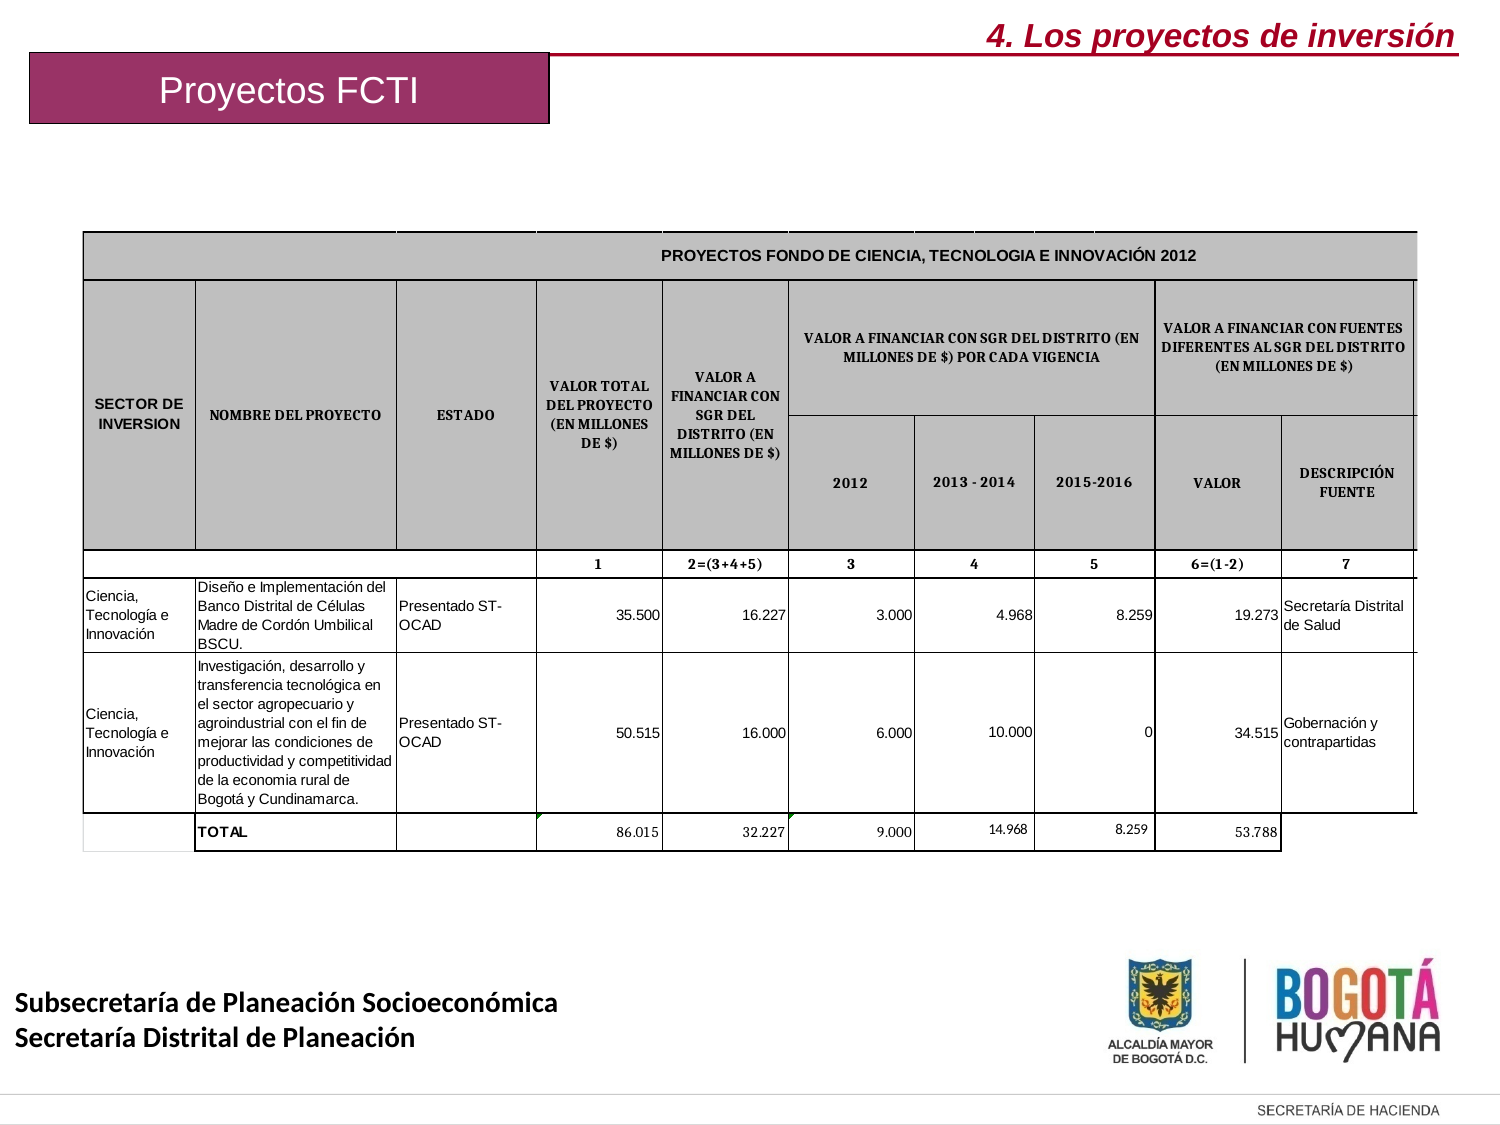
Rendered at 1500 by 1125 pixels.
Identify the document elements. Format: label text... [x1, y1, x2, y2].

text_box 4. Los proyectos de inversión [29, 7, 1471, 62]
text_box Proyectos FCTI [29, 52, 550, 124]
text_box Subsecretaría de Planeación Socioeconómica Secretaría Distrital de Planeación [0, 975, 1063, 1061]
picture [0, 0, 1500, 1125]
